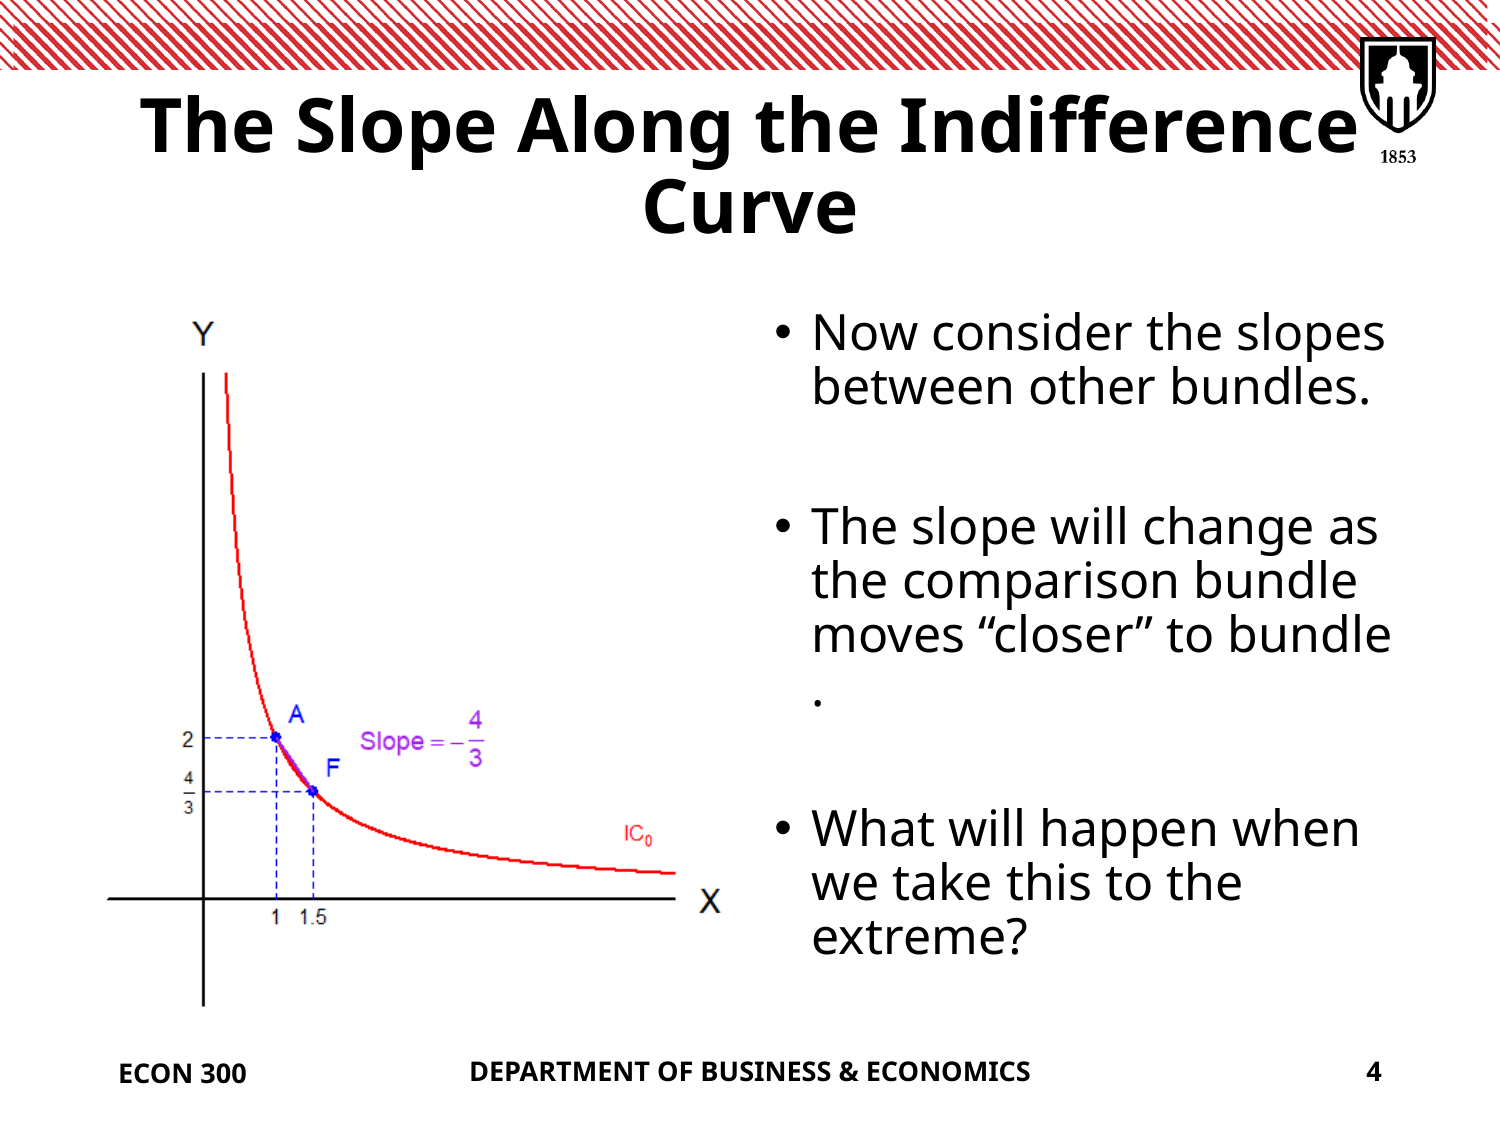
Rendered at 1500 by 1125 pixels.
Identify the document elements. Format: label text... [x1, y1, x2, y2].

picture [103, 302, 741, 1011]
slide_number 4 [1059, 1042, 1397, 1103]
picture [0, 0, 1500, 163]
footer DEPARTMENT OF BUSINESS & ECONOMICS [277, 1042, 1059, 1103]
title The Slope Along the Indifference Curve [103, 59, 1397, 278]
slide_number ECON 300 [103, 1042, 277, 1103]
